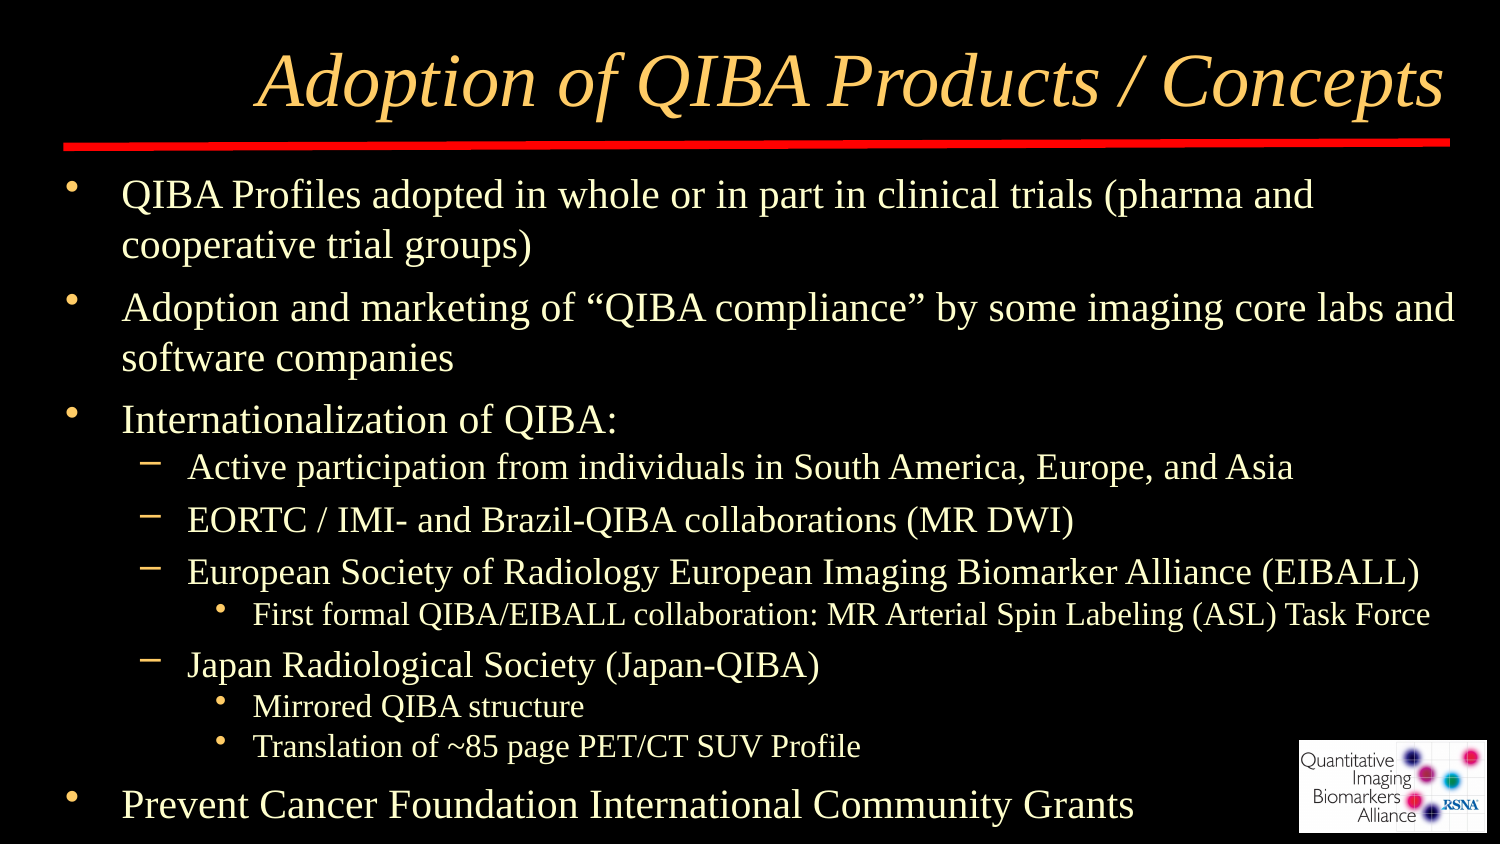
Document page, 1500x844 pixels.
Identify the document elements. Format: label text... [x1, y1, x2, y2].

list QIBA Profiles adopted in whole or in part in clinical trials (pharma and cooperative trial groups) Adoption and marketing of “QIBA compliance” by some imaging core labs and software companies Internationalization of QIBA: Active participation from individuals in South America, Europe, and Asia EORTC / IMI- and Brazil-QIBA collaborations (MR DWI) European Society of Radiology European Imaging Biomarker Alliance (EIBALL) First formal QIBA/EIBALL collaboration: MR Arterial Spin Labeling (ASL) Task Force Japan Radiological Society (Japan-QIBA) Mirrored QIBA structure Translation of ~85 page PET/CT SUV Profile Prevent Cancer Foundation International Community Grants [49, 159, 1476, 810]
picture [1299, 740, 1487, 833]
title Adoption of QIBA Products / Concepts [62, 27, 1462, 132]
